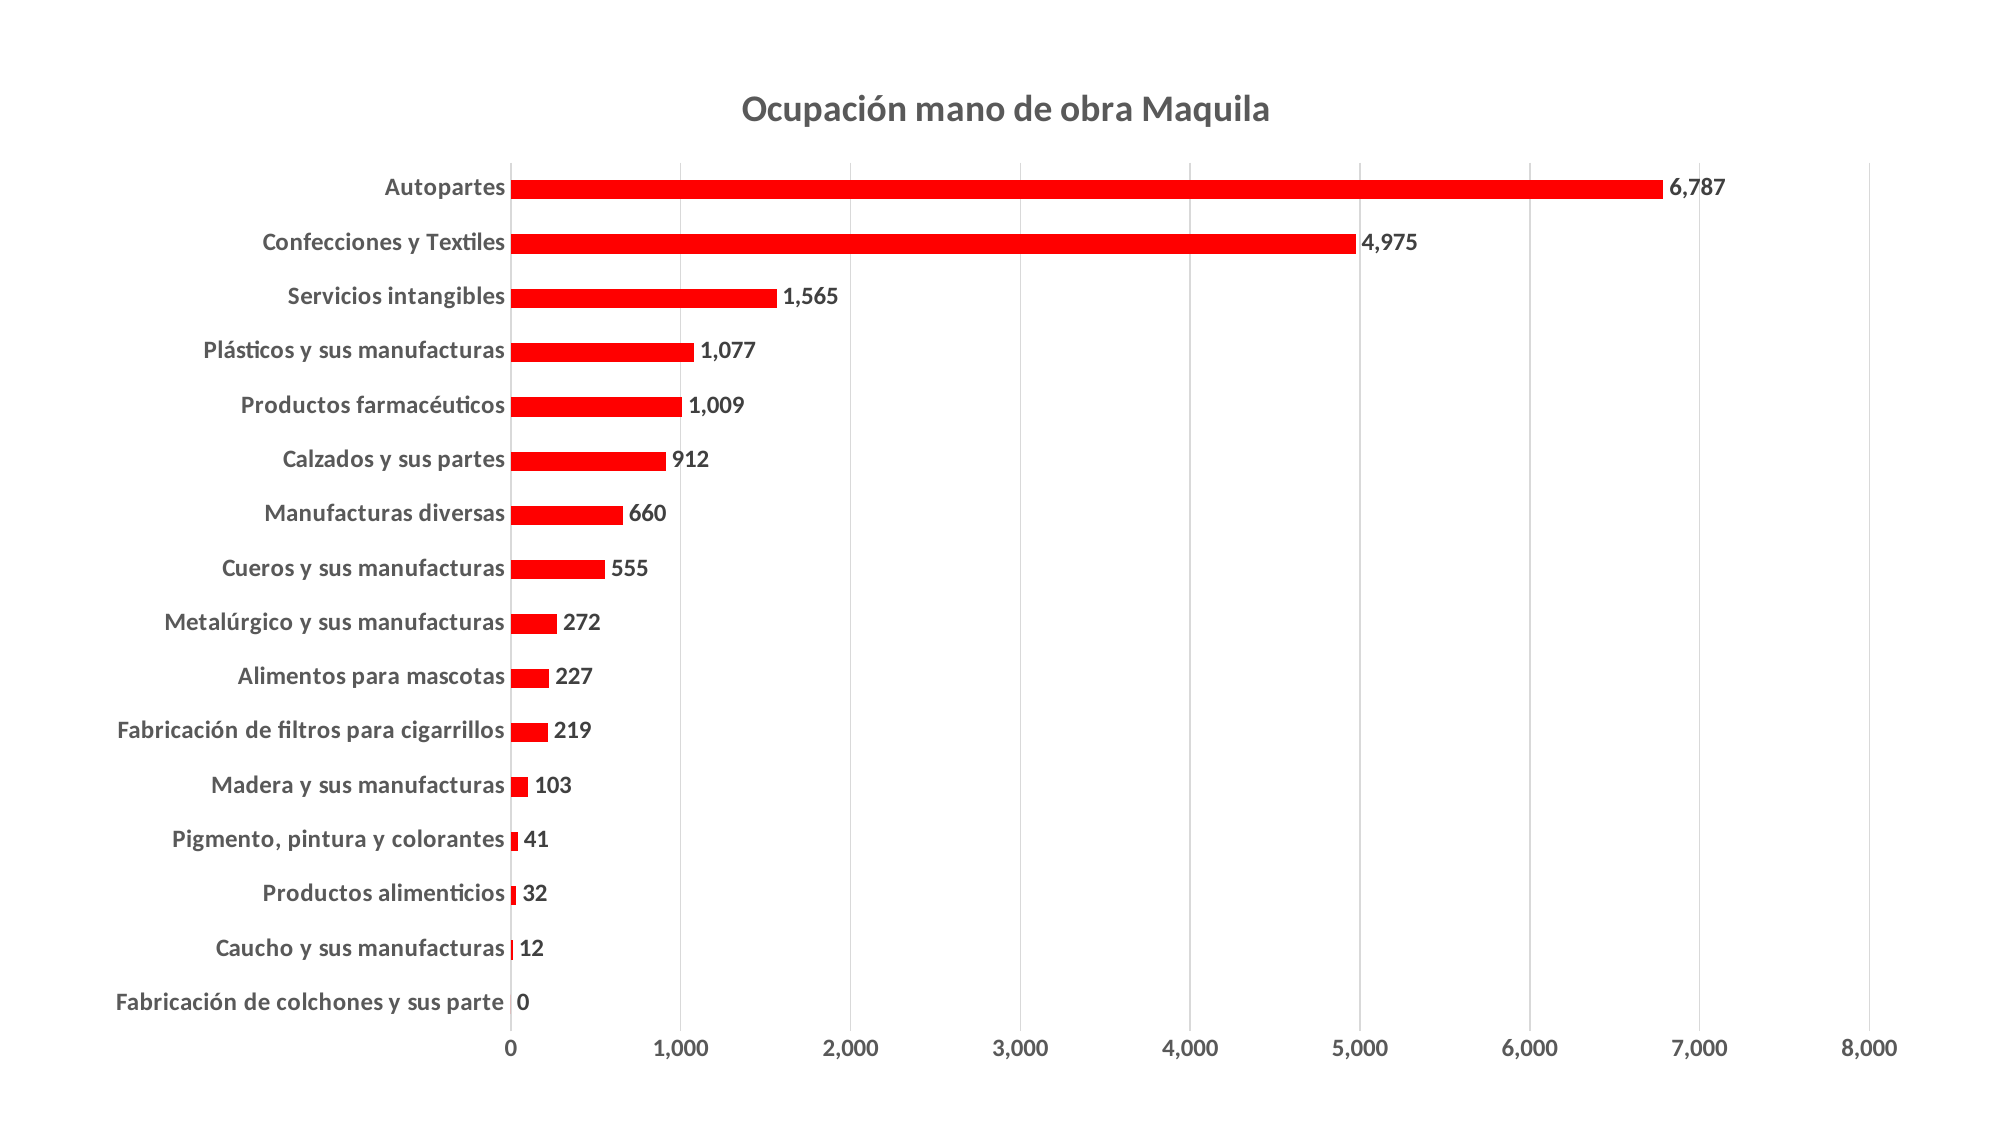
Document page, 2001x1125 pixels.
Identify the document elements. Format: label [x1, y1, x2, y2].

chart [78, 53, 1935, 1083]
